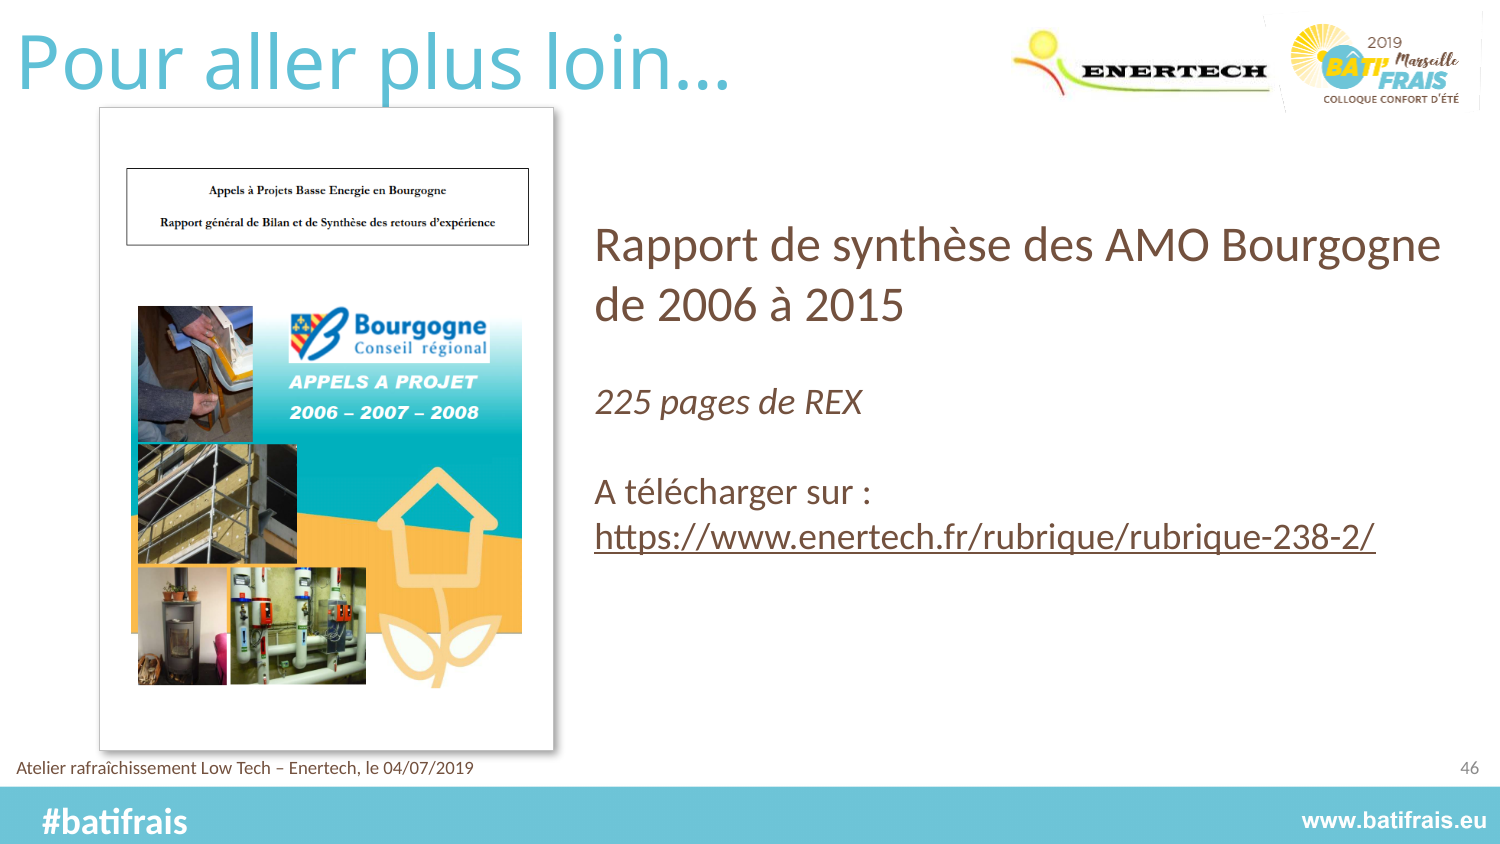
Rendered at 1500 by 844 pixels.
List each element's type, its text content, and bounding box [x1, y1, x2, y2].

text_box Rapport de synthèse des AMO Bourgogne de 2006 à 2015 225 pages de REX A télécharger sur : https://www.enertech.fr/rubrique/rubrique-238-2/ [579, 204, 1471, 565]
title Pour aller plus loin… [0, 0, 998, 113]
picture [1011, 11, 1500, 113]
slide_number 46 [1410, 744, 1495, 790]
picture [0, 783, 1500, 844]
picture [99, 107, 554, 751]
